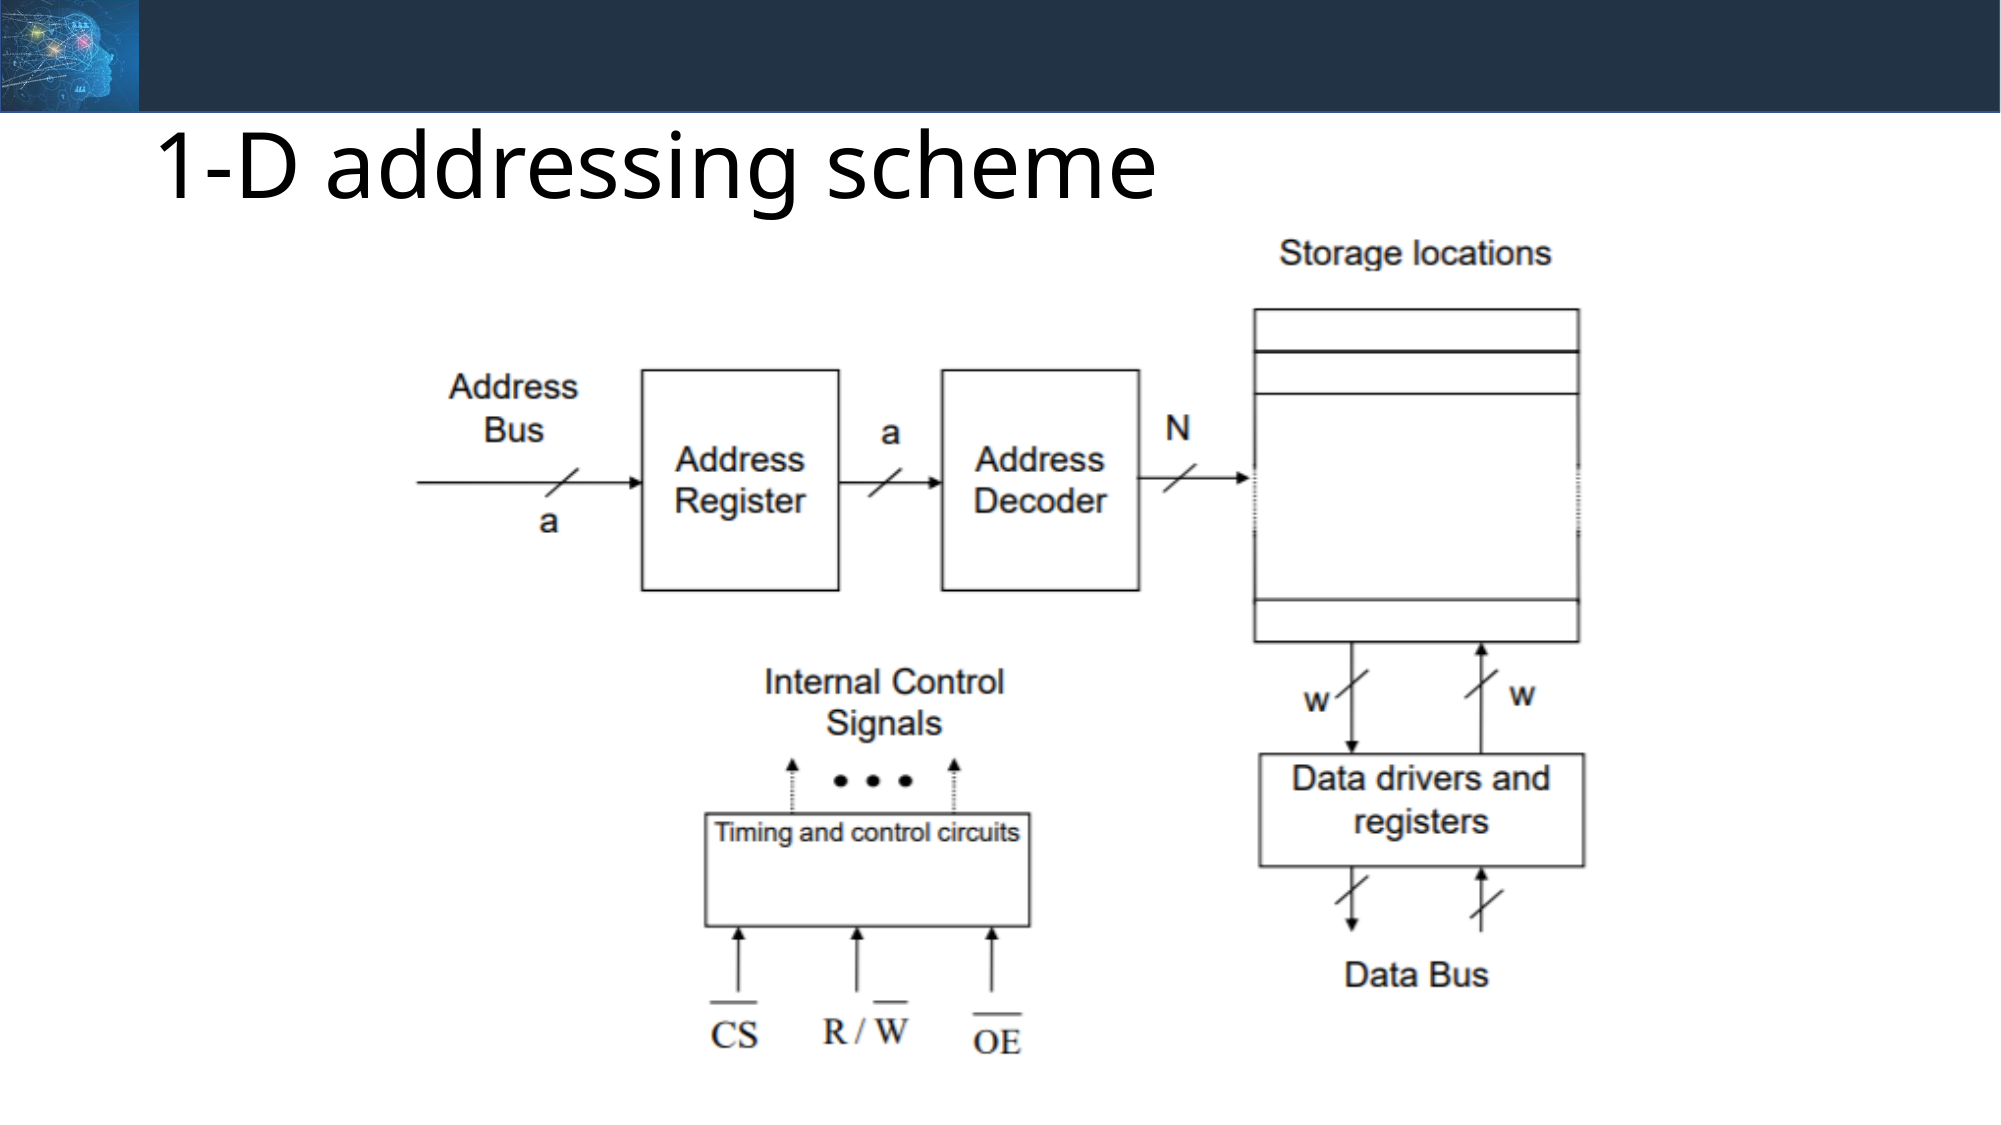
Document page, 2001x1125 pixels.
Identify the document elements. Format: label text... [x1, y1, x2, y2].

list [404, 236, 1596, 1066]
picture [2, 0, 139, 111]
title 1-D addressing scheme [137, 59, 1863, 278]
